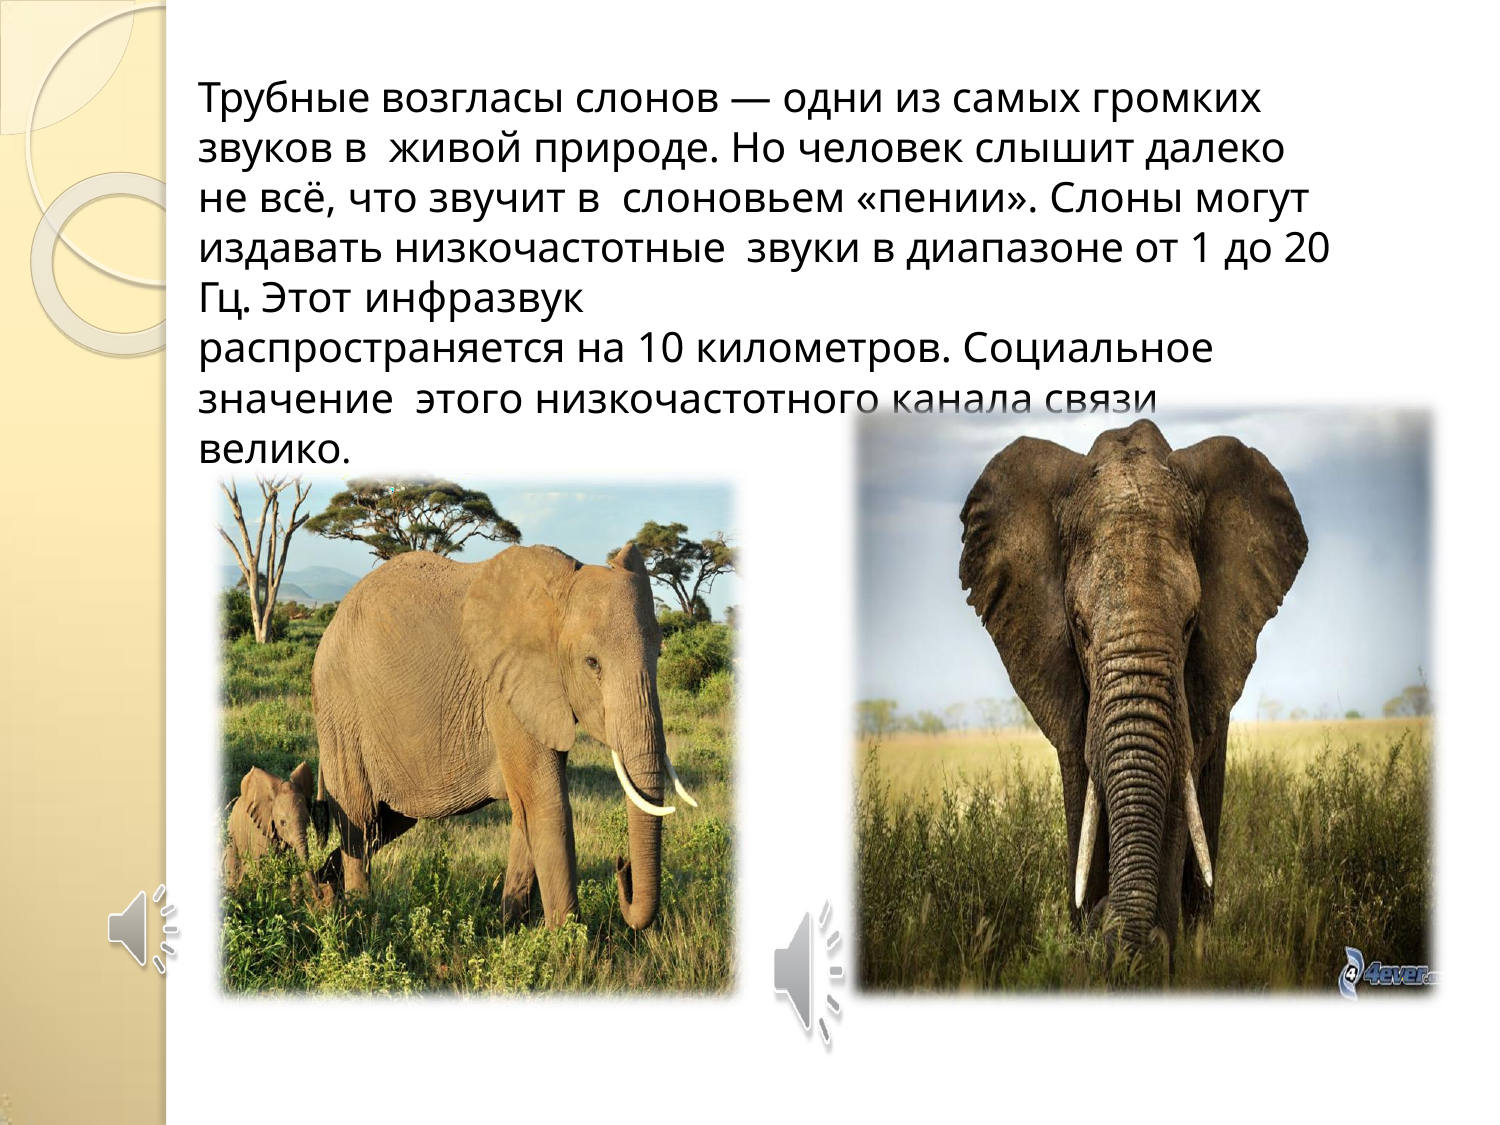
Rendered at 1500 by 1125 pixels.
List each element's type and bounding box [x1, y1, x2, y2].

text_box [0, 0, 1500, 1125]
text_box [107, 390, 1450, 1059]
